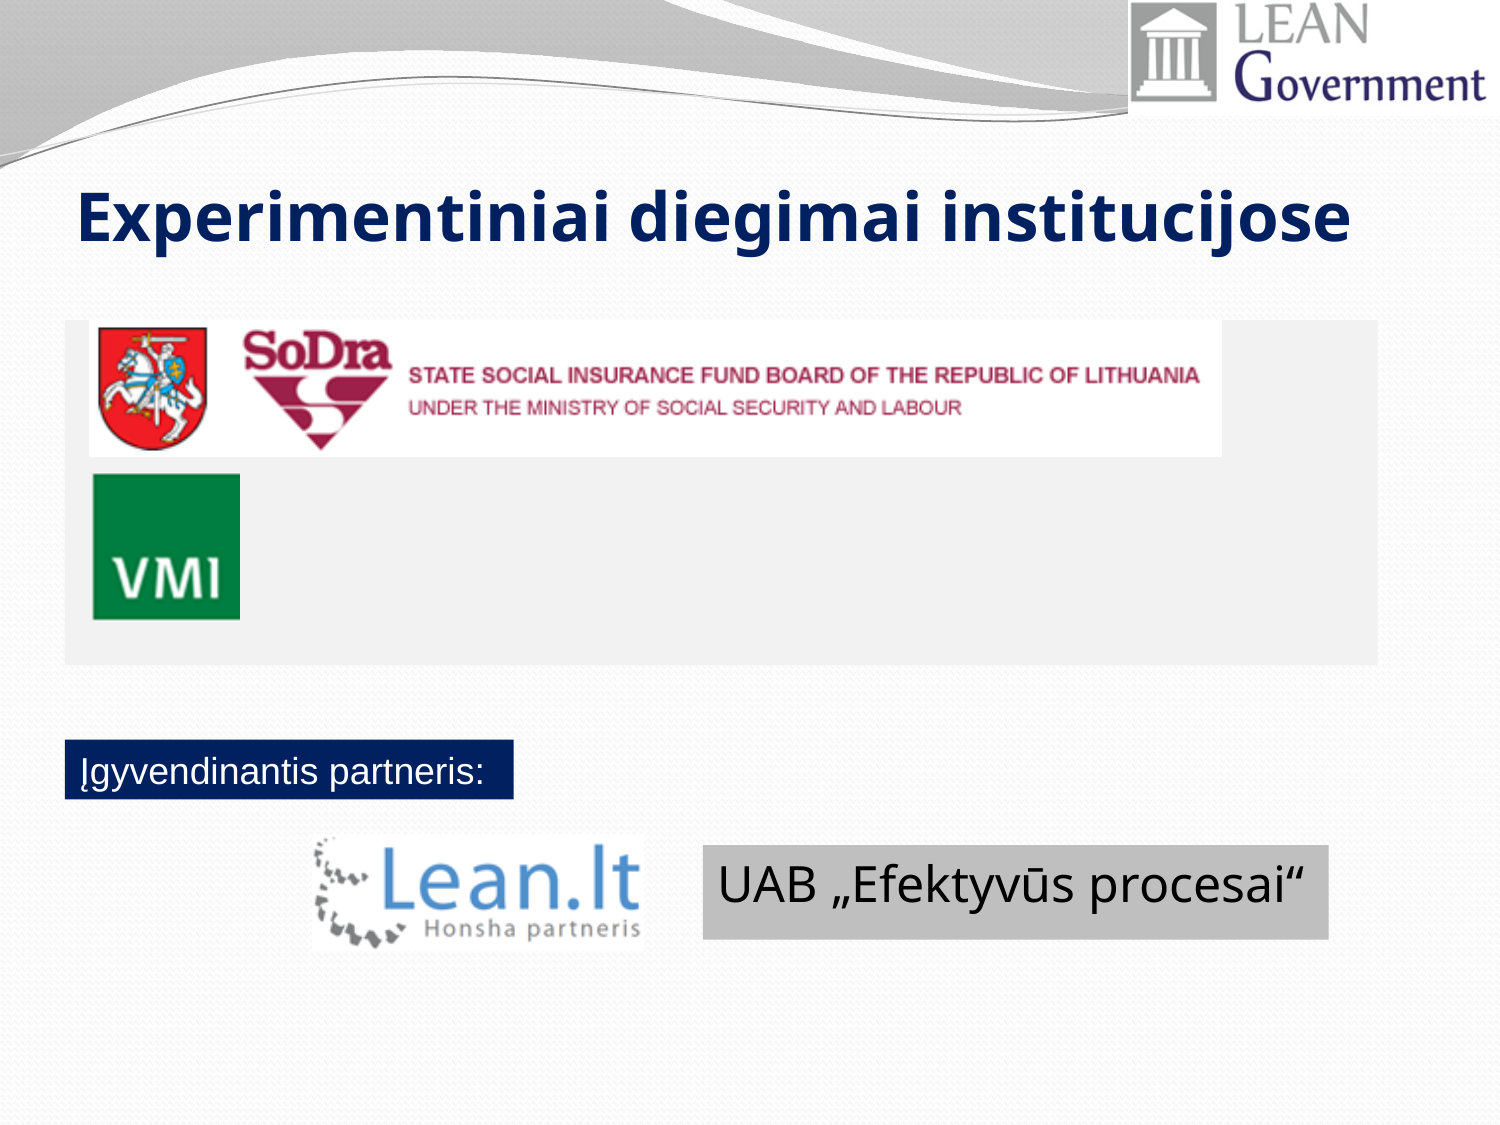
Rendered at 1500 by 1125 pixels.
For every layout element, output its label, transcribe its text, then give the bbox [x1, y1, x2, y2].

picture [89, 319, 1222, 457]
picture [1128, 0, 1500, 116]
list [64, 320, 1378, 665]
picture [89, 472, 240, 622]
title Experimentiniai diegimai institucijose [75, 115, 1425, 256]
text_box Įgyvendinantis partneris: [64, 739, 514, 800]
list UAB „Efektyvūs procesai“ [702, 845, 1329, 940]
picture [312, 833, 644, 951]
